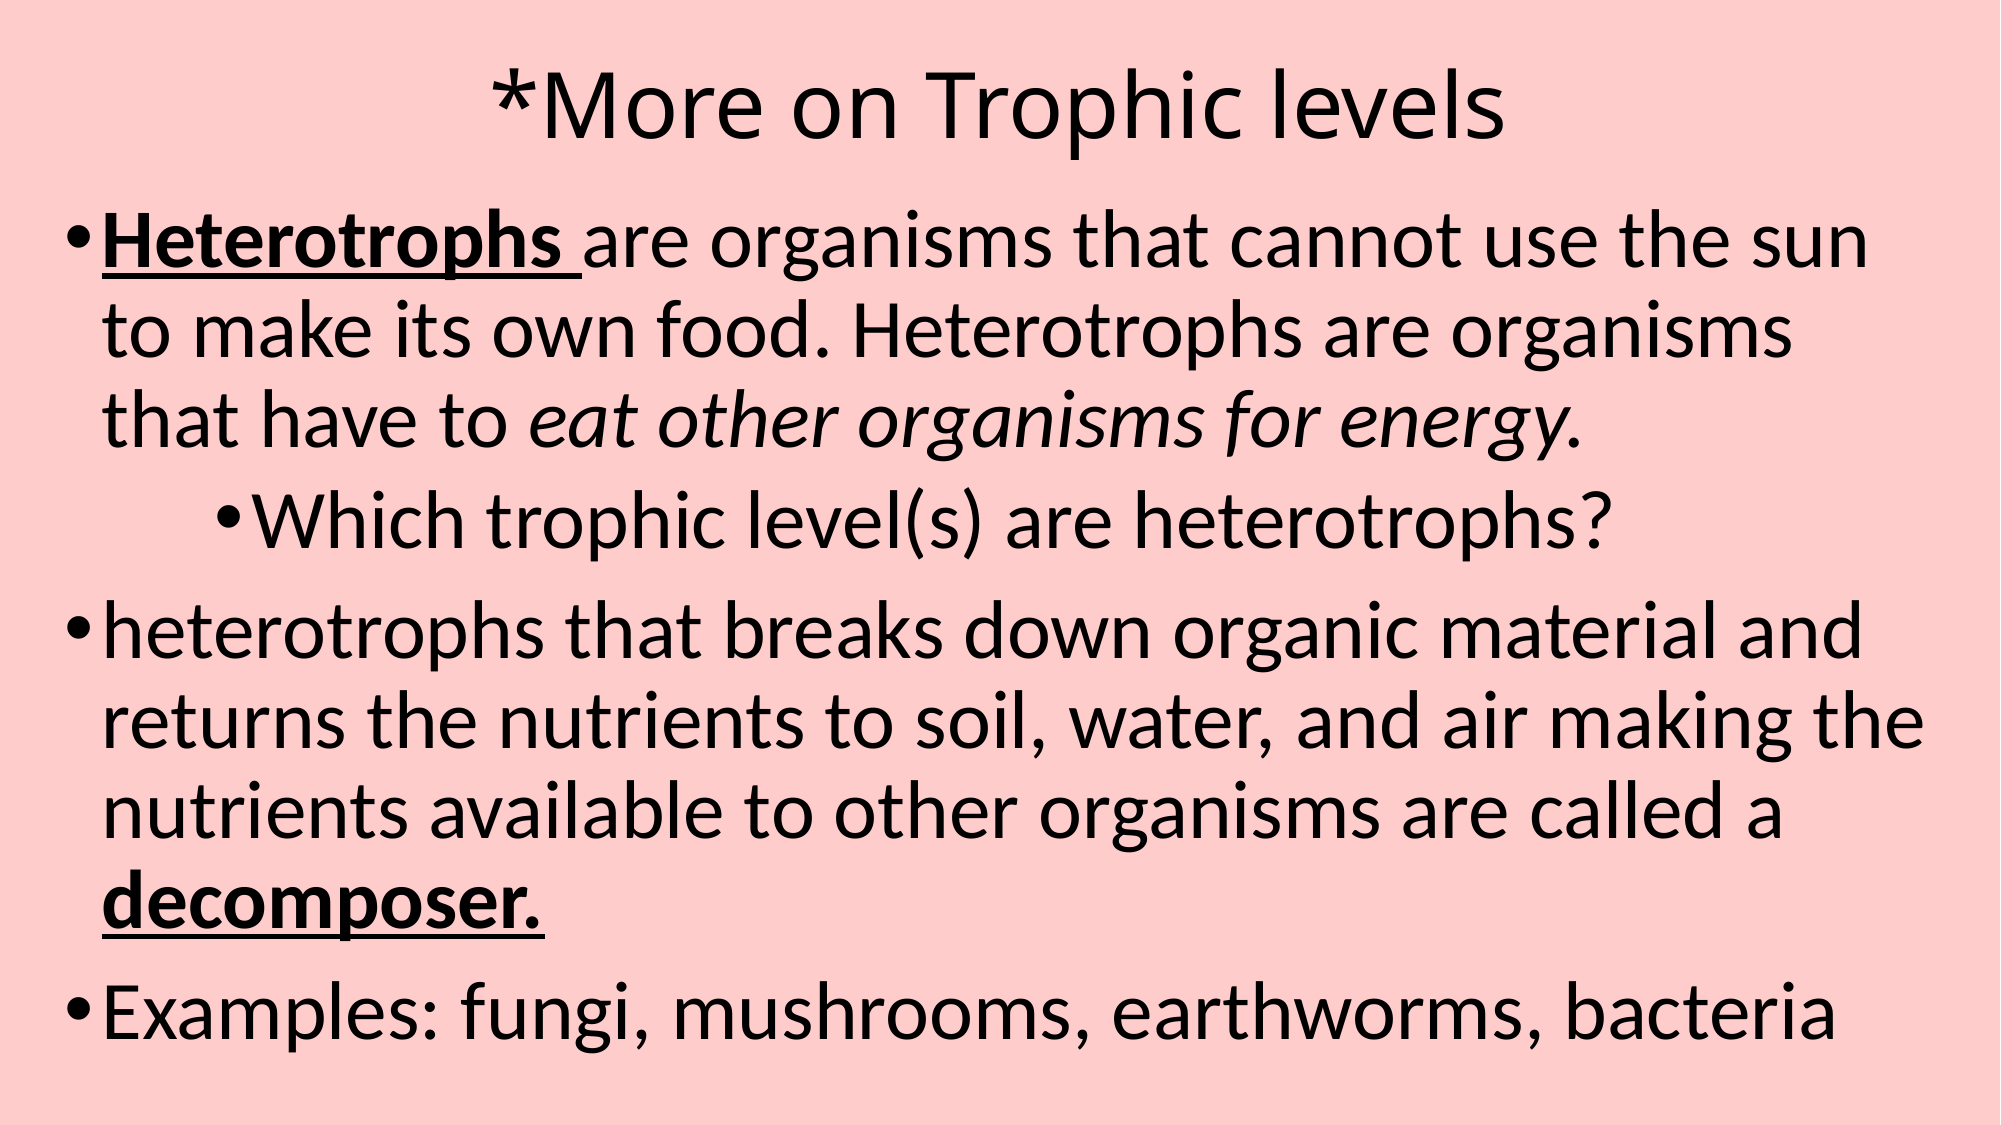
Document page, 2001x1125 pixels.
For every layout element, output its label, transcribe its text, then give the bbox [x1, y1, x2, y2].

title *More on Trophic levels [149, 29, 1849, 188]
list Heterotrophs are organisms that cannot use the sun to make its own food. Heterotrophs are organisms that have to eat other organisms for energy. Which trophic level(s) are heterotrophs? heterotrophs that breaks down organic material and returns the nutrients to soil, water, and air making the nutrients available to other organisms are called a decomposer. Examples: fungi, mushrooms, earthworms, bacteria [49, 188, 1950, 912]
